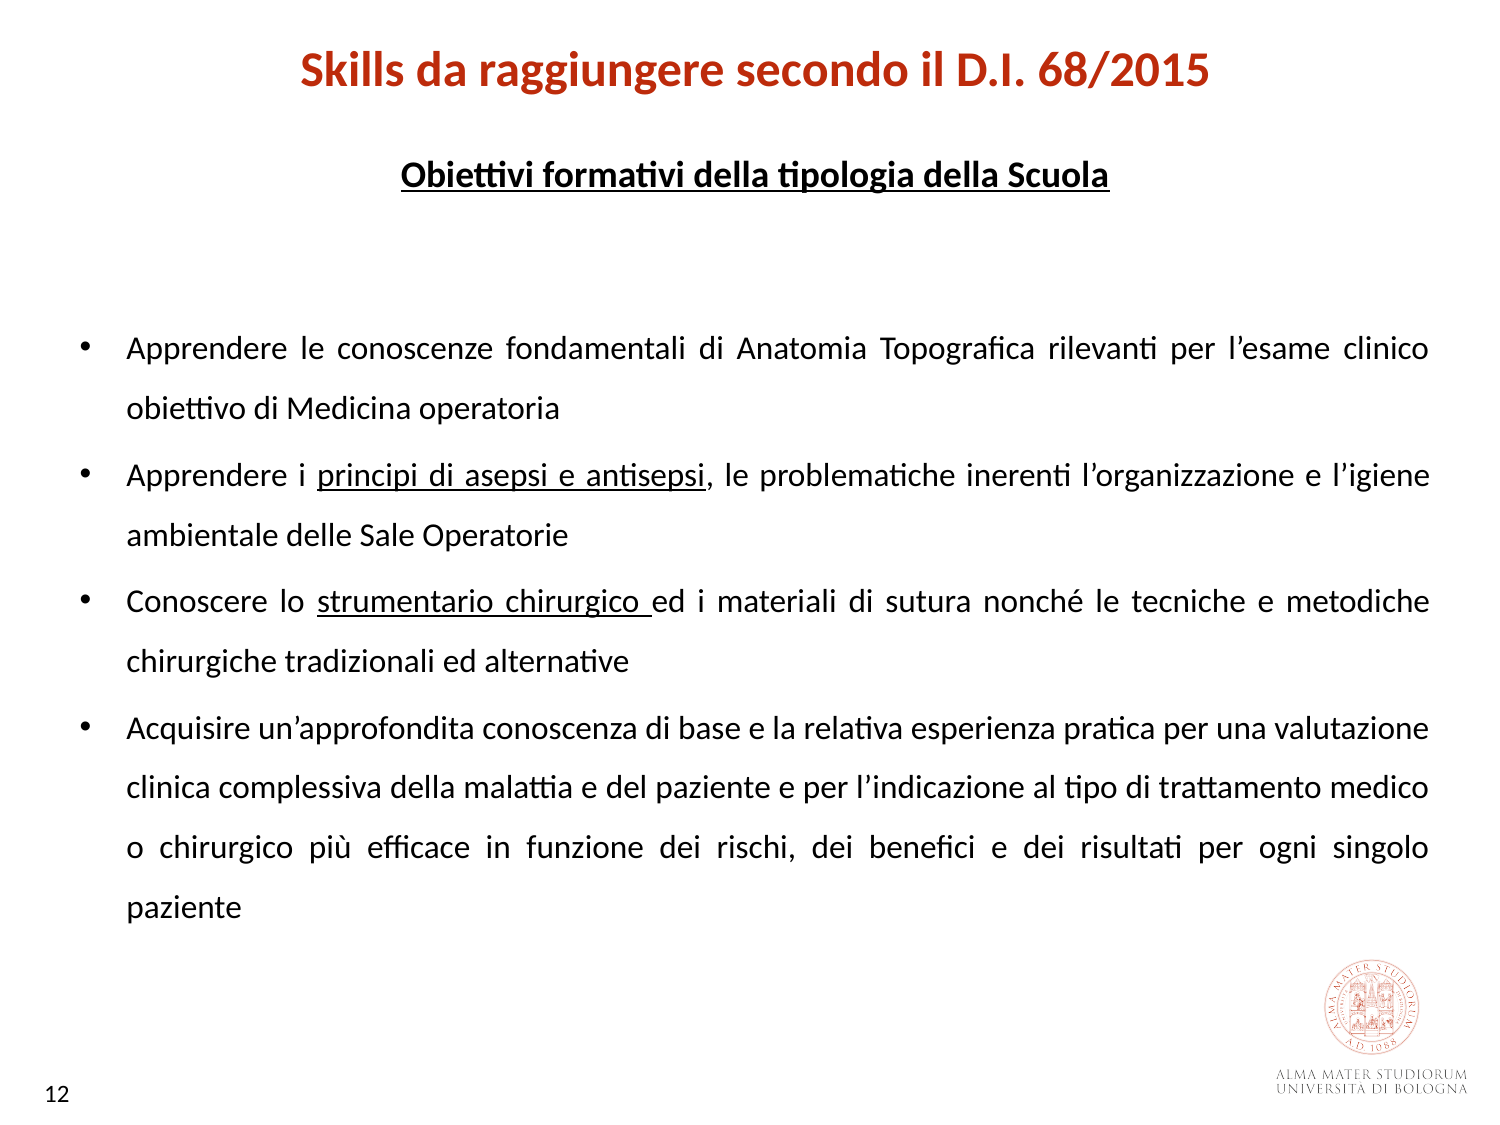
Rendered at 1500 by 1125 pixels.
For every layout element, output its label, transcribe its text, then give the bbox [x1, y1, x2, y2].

list Skills da raggiungere secondo il D.I. 68/2015 [64, 42, 1447, 90]
picture [1246, 940, 1497, 1118]
list Obiettivi formativi della tipologia della Scuola Apprendere le conoscenze fondamentali di Anatomia Topografica rilevanti per l’esame clinico obiettivo di Medicina operatoria Apprendere i principi di asepsi e antisepsi, le problematiche inerenti l’organizzazione e l’igiene ambientale delle Sale Operatorie Conoscere lo strumentario chirurgico ed i materiali di sutura nonché le tecniche e metodiche chirurgiche tradizionali ed alternative Acquisire un’approfondita conoscenza di base e la relativa esperienza pratica per una valutazione clinica complessiva della malattia e del paziente e per l’indicazione al tipo di trattamento medico o chirurgico più efficace in funzione dei rischi, dei benefici e dei risultati per ogni singolo paziente [64, 90, 1447, 1066]
